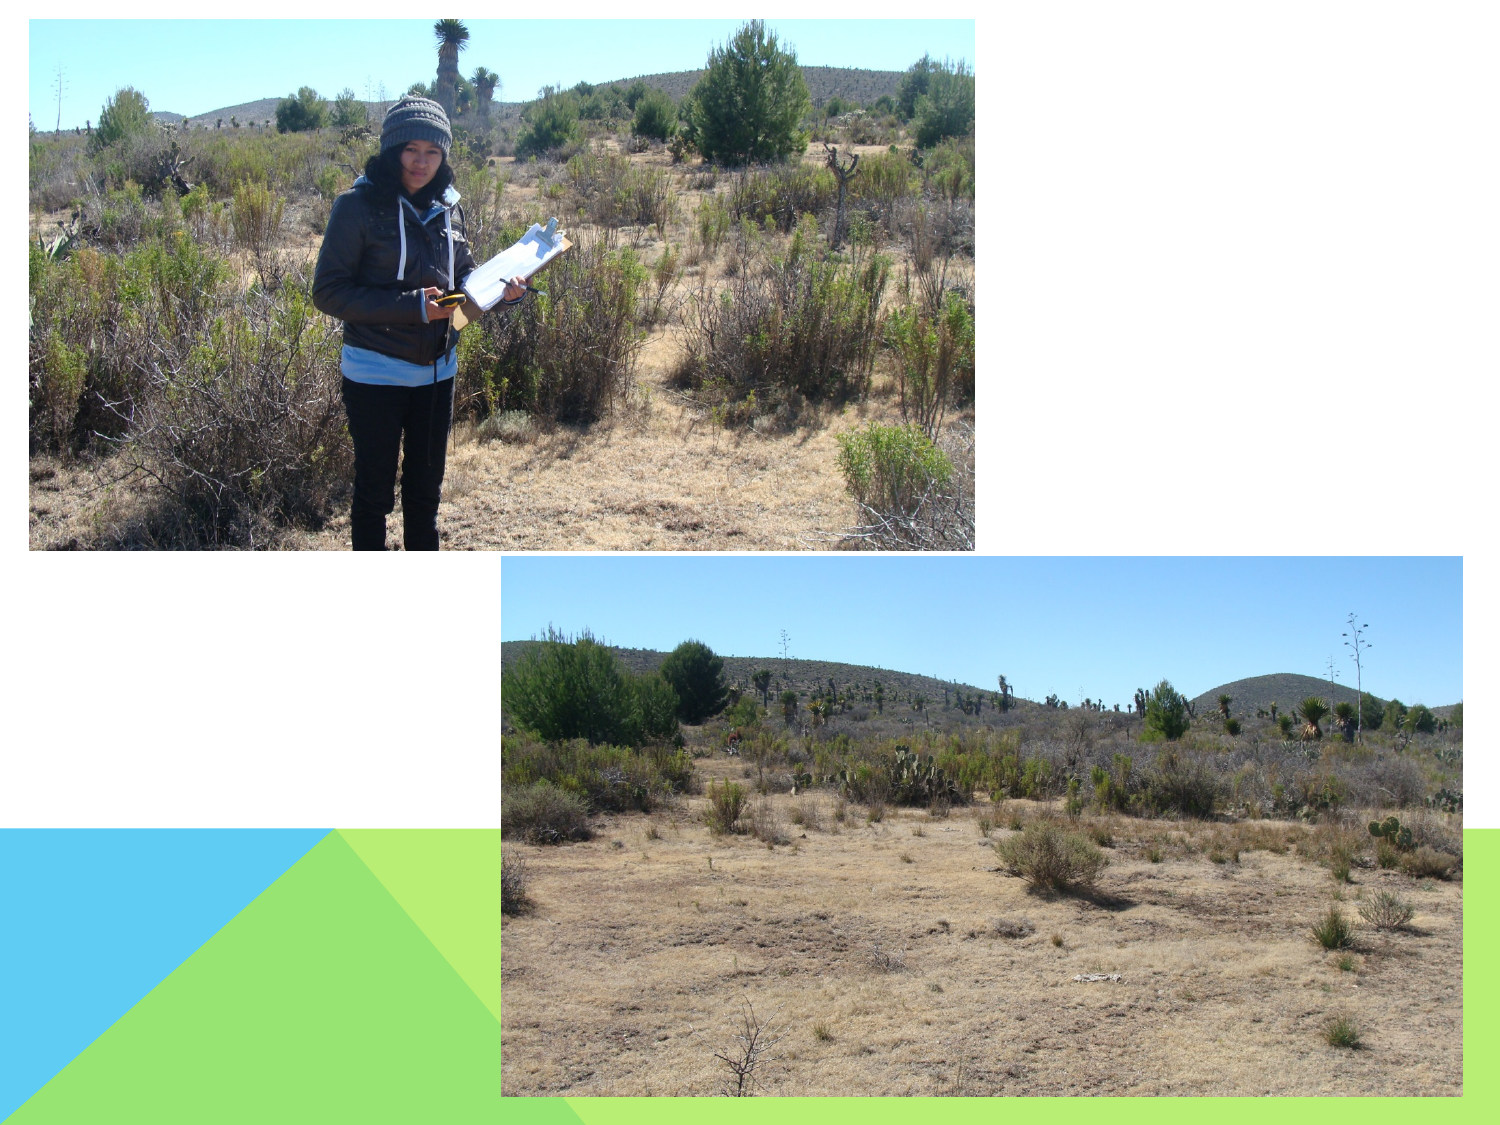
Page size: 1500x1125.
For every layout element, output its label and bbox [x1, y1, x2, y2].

picture [29, 18, 975, 551]
picture [501, 556, 1463, 1097]
